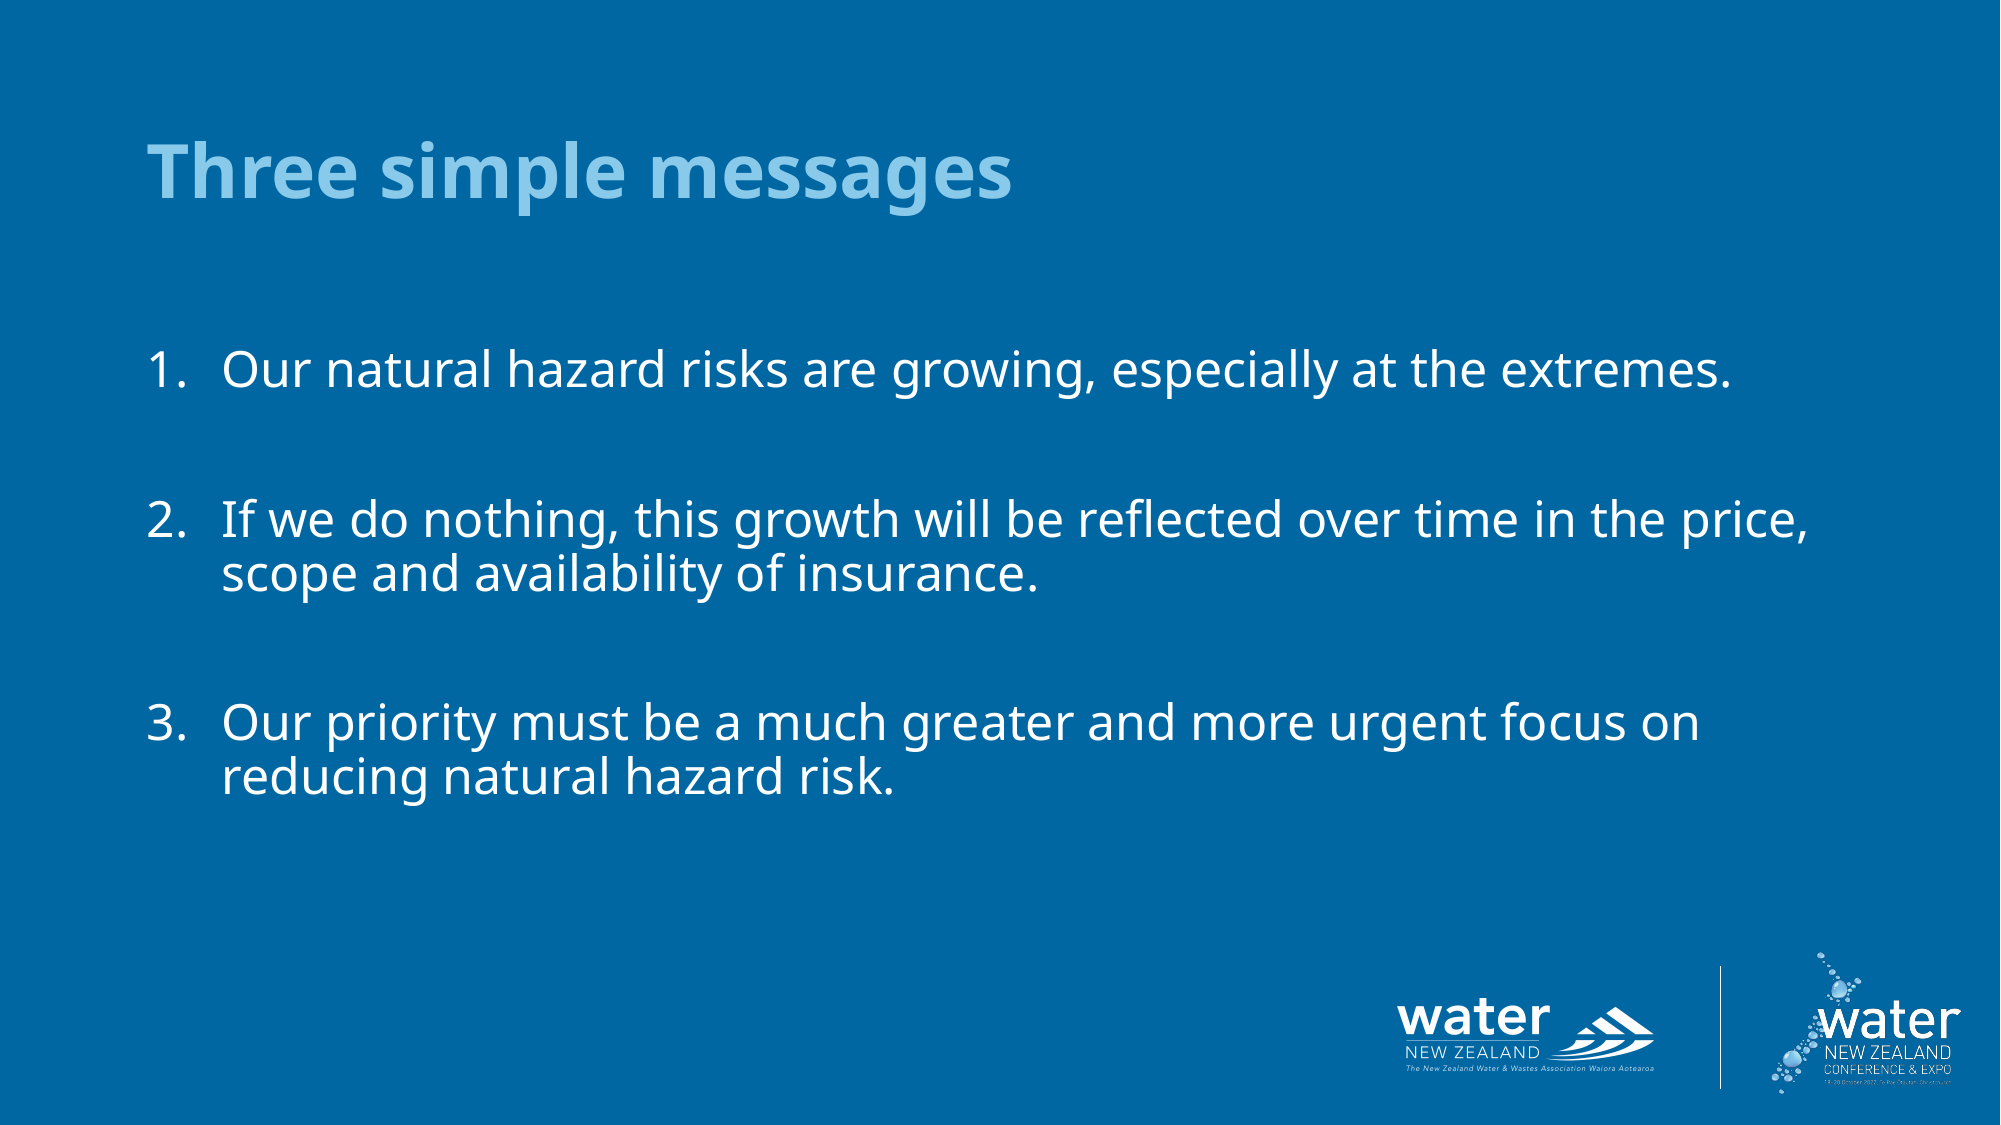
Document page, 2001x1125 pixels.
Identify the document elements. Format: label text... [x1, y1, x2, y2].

picture [1397, 999, 1654, 1071]
list Our natural hazard risks are growing, especially at the extremes. If we do nothing, this growth will be reflected over time in the price, scope and availability of insurance. Our priority must be a much greater and more urgent focus on reducing natural hazard risk. [131, 256, 1904, 999]
list Three simple messages [131, 125, 1904, 220]
